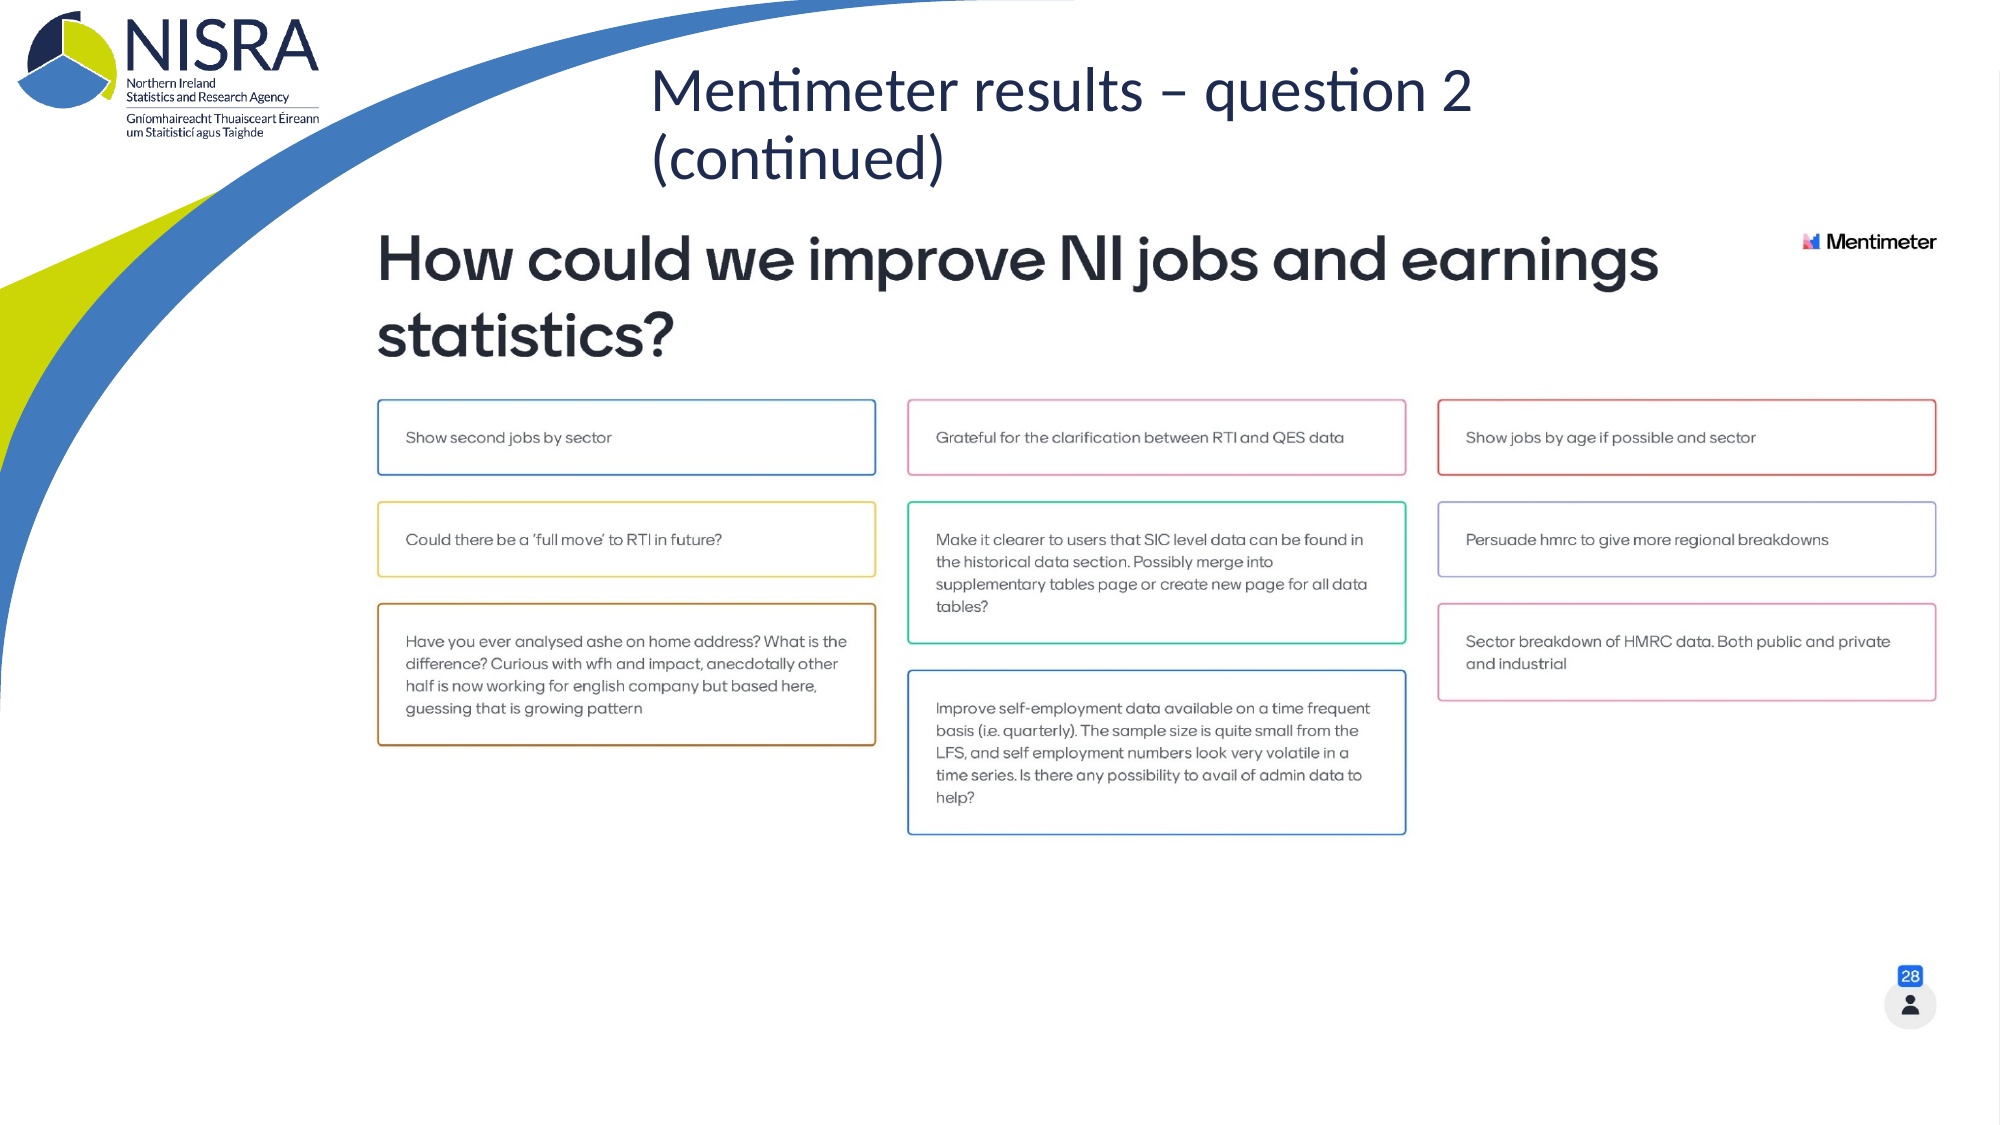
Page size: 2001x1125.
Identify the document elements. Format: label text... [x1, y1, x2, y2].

title Mentimeter results – question 2 (continued) [635, 48, 1710, 200]
picture [350, 200, 1963, 1045]
picture [17, 11, 319, 139]
